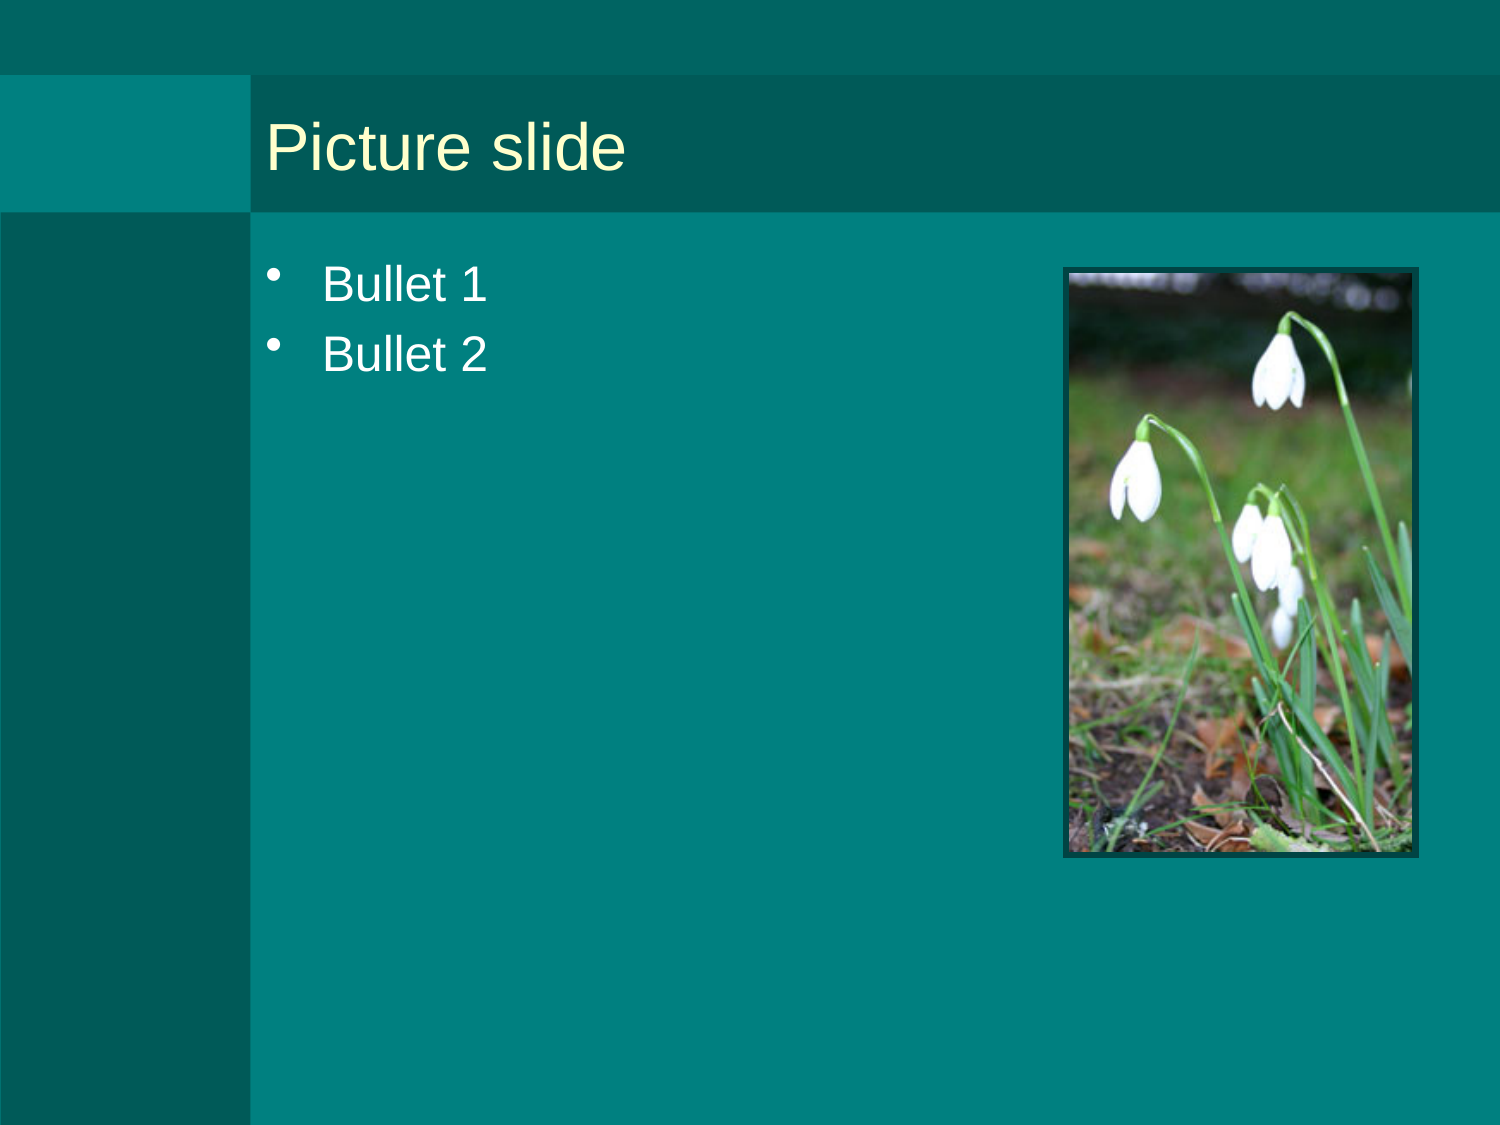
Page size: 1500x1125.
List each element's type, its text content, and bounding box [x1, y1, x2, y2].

picture [1068, 272, 1413, 852]
title Picture slide [250, 75, 1500, 213]
list Bullet 1 Bullet 2 [250, 243, 762, 959]
